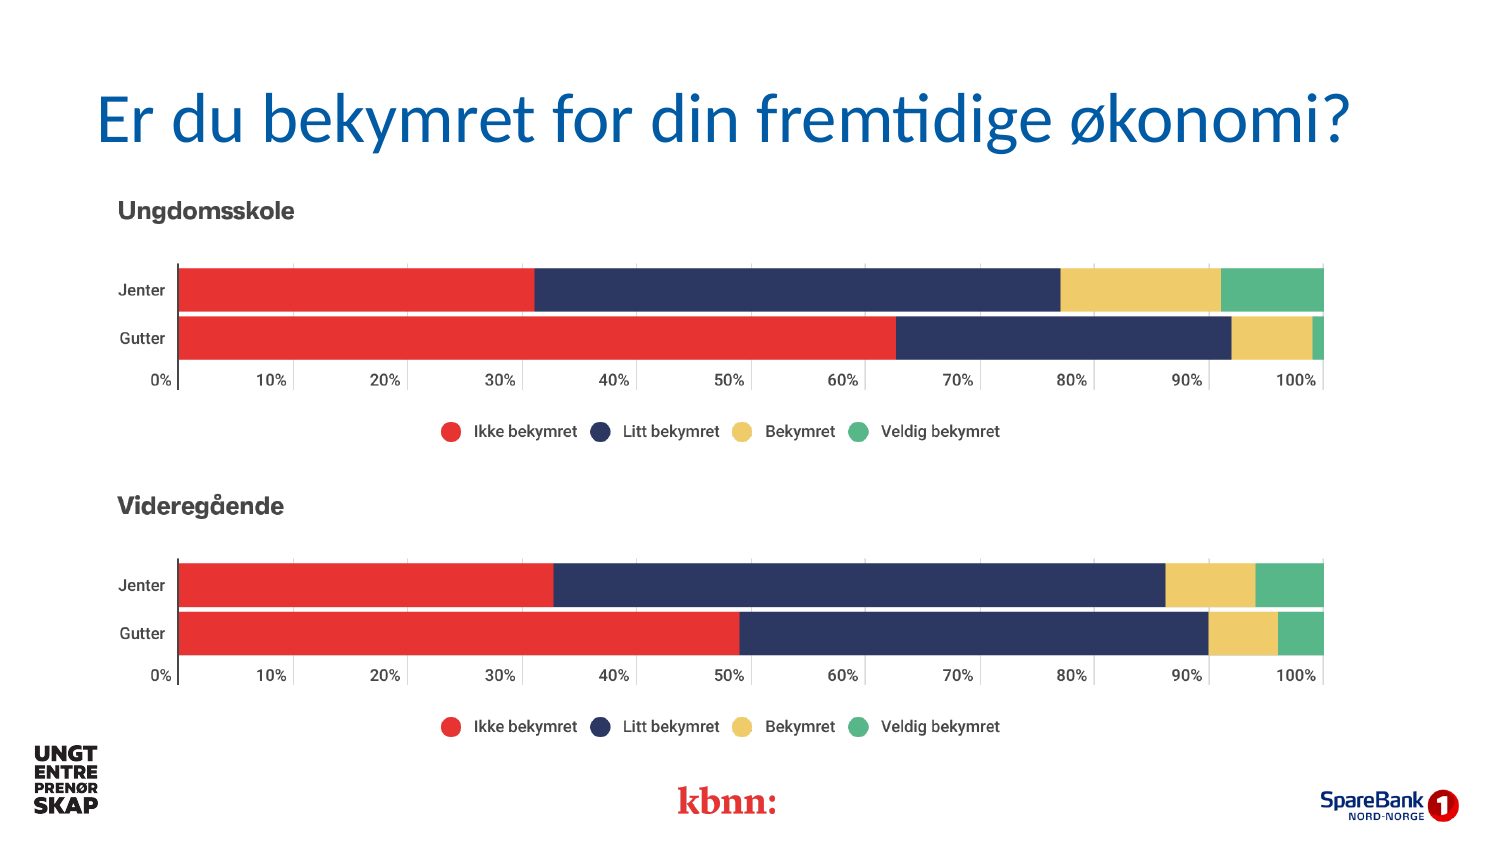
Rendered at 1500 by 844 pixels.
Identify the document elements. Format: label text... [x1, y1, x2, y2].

picture [1311, 783, 1465, 828]
title Er du bekymret for din fremtidige økonomi? [96, 88, 1404, 159]
picture [678, 786, 775, 814]
picture [34, 149, 1374, 814]
